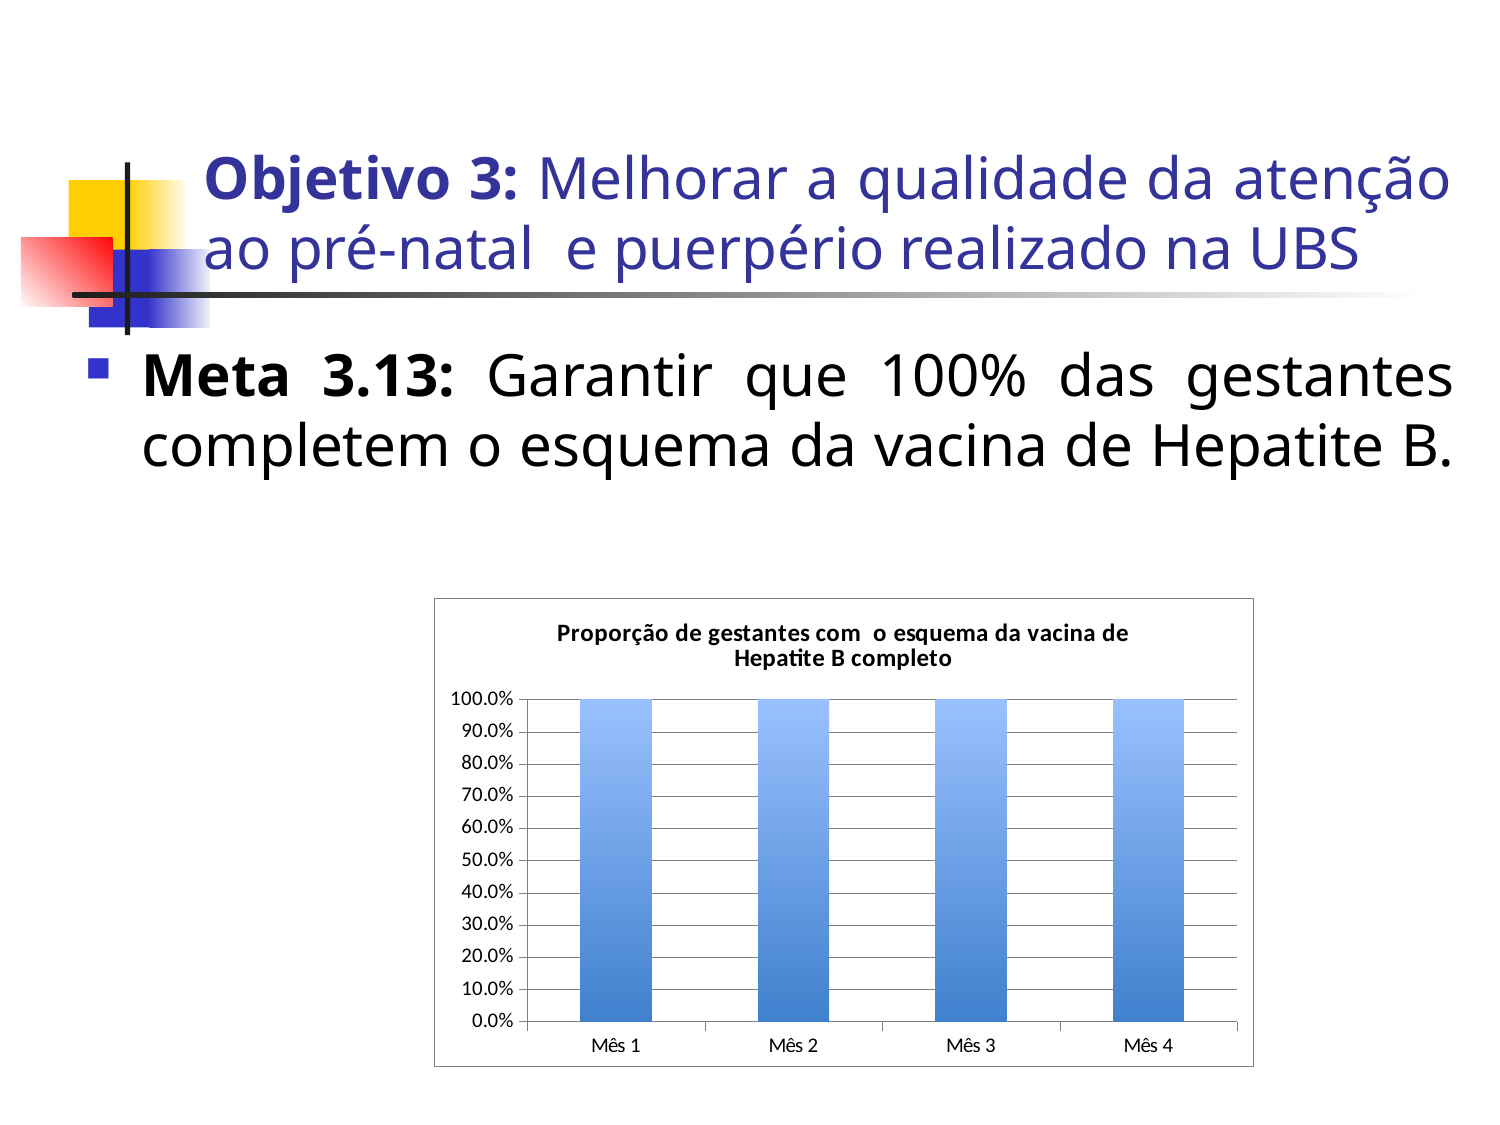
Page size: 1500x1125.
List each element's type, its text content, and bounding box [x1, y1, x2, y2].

title Objetivo 3: Melhorar a qualidade da atenção ao pré-natal e puerpério realizado na UBS [188, 101, 1468, 289]
list Meta 3.13: Garantir que 100% das gestantes completem o esquema da vacina de Hepatite B. [70, 330, 1470, 1044]
chart [433, 597, 1255, 1067]
